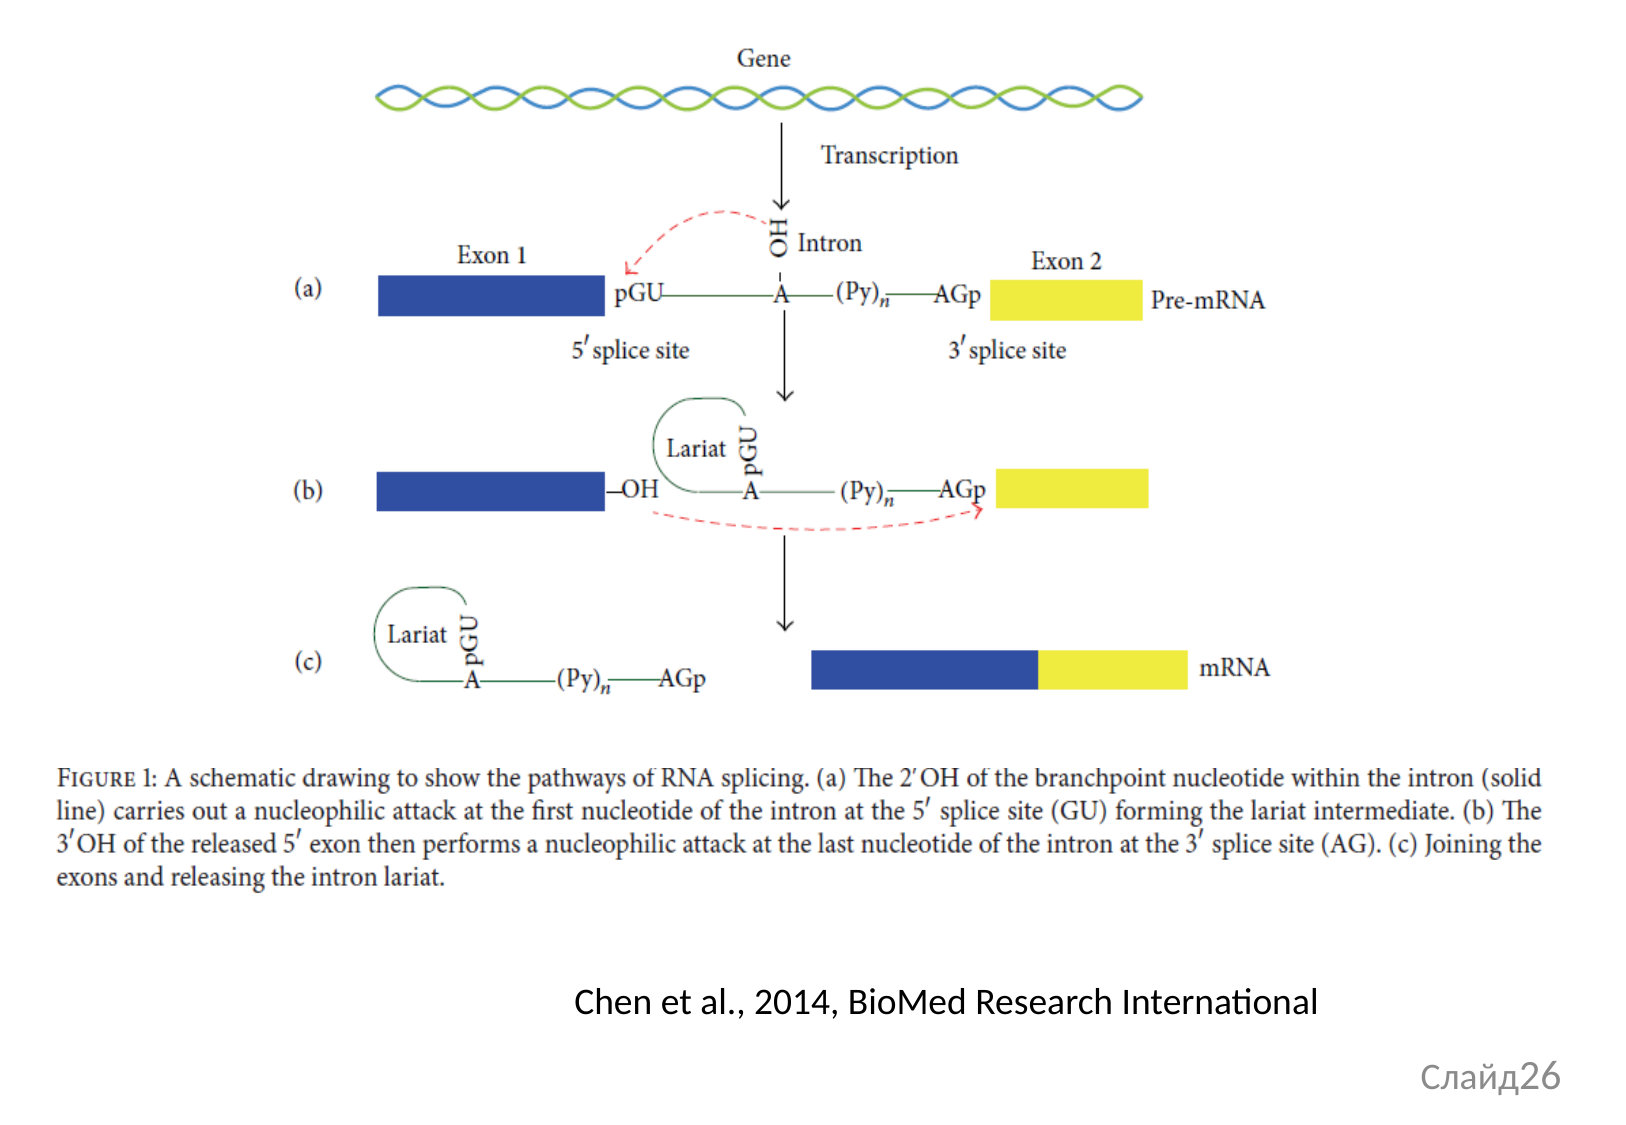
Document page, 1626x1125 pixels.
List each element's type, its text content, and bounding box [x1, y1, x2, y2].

slide_number Слайд26 [1147, 1042, 1577, 1103]
text_box Chen et al., 2014, BioMed Research International [559, 969, 1335, 1030]
picture [54, 768, 1577, 904]
picture [233, 0, 1314, 709]
